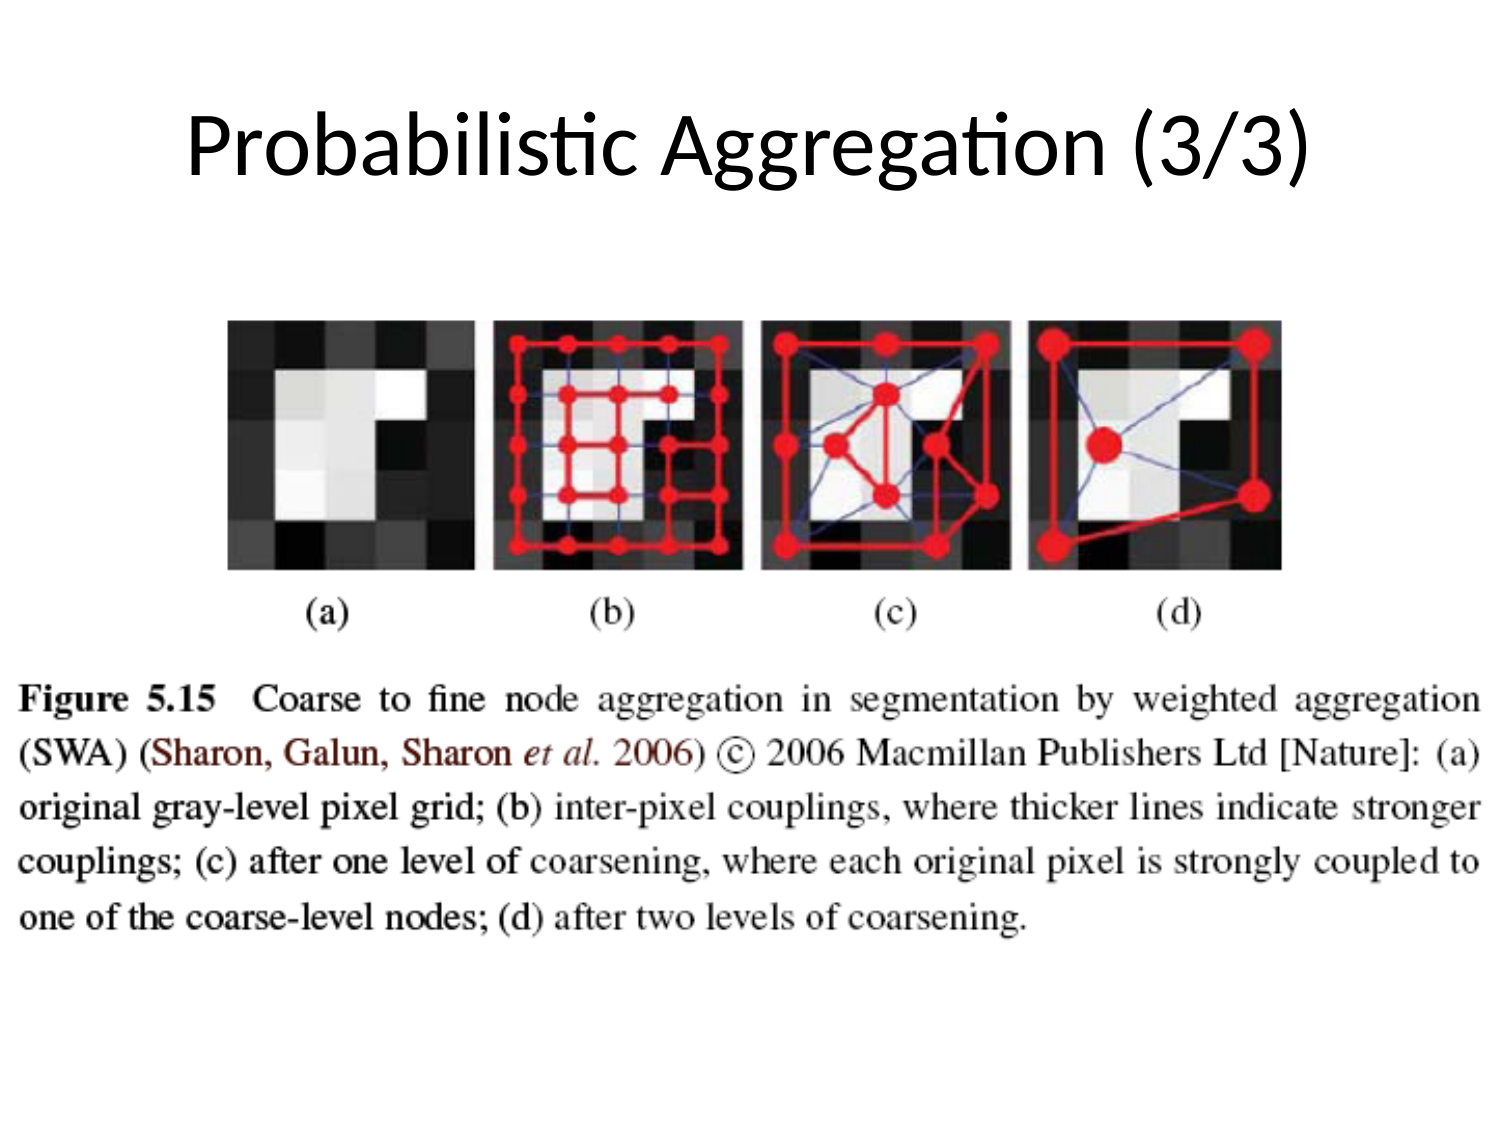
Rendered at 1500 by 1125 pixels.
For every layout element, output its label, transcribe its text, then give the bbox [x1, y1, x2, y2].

picture [0, 292, 1500, 953]
title Probabilistic Aggregation (3/3) [75, 45, 1425, 233]
